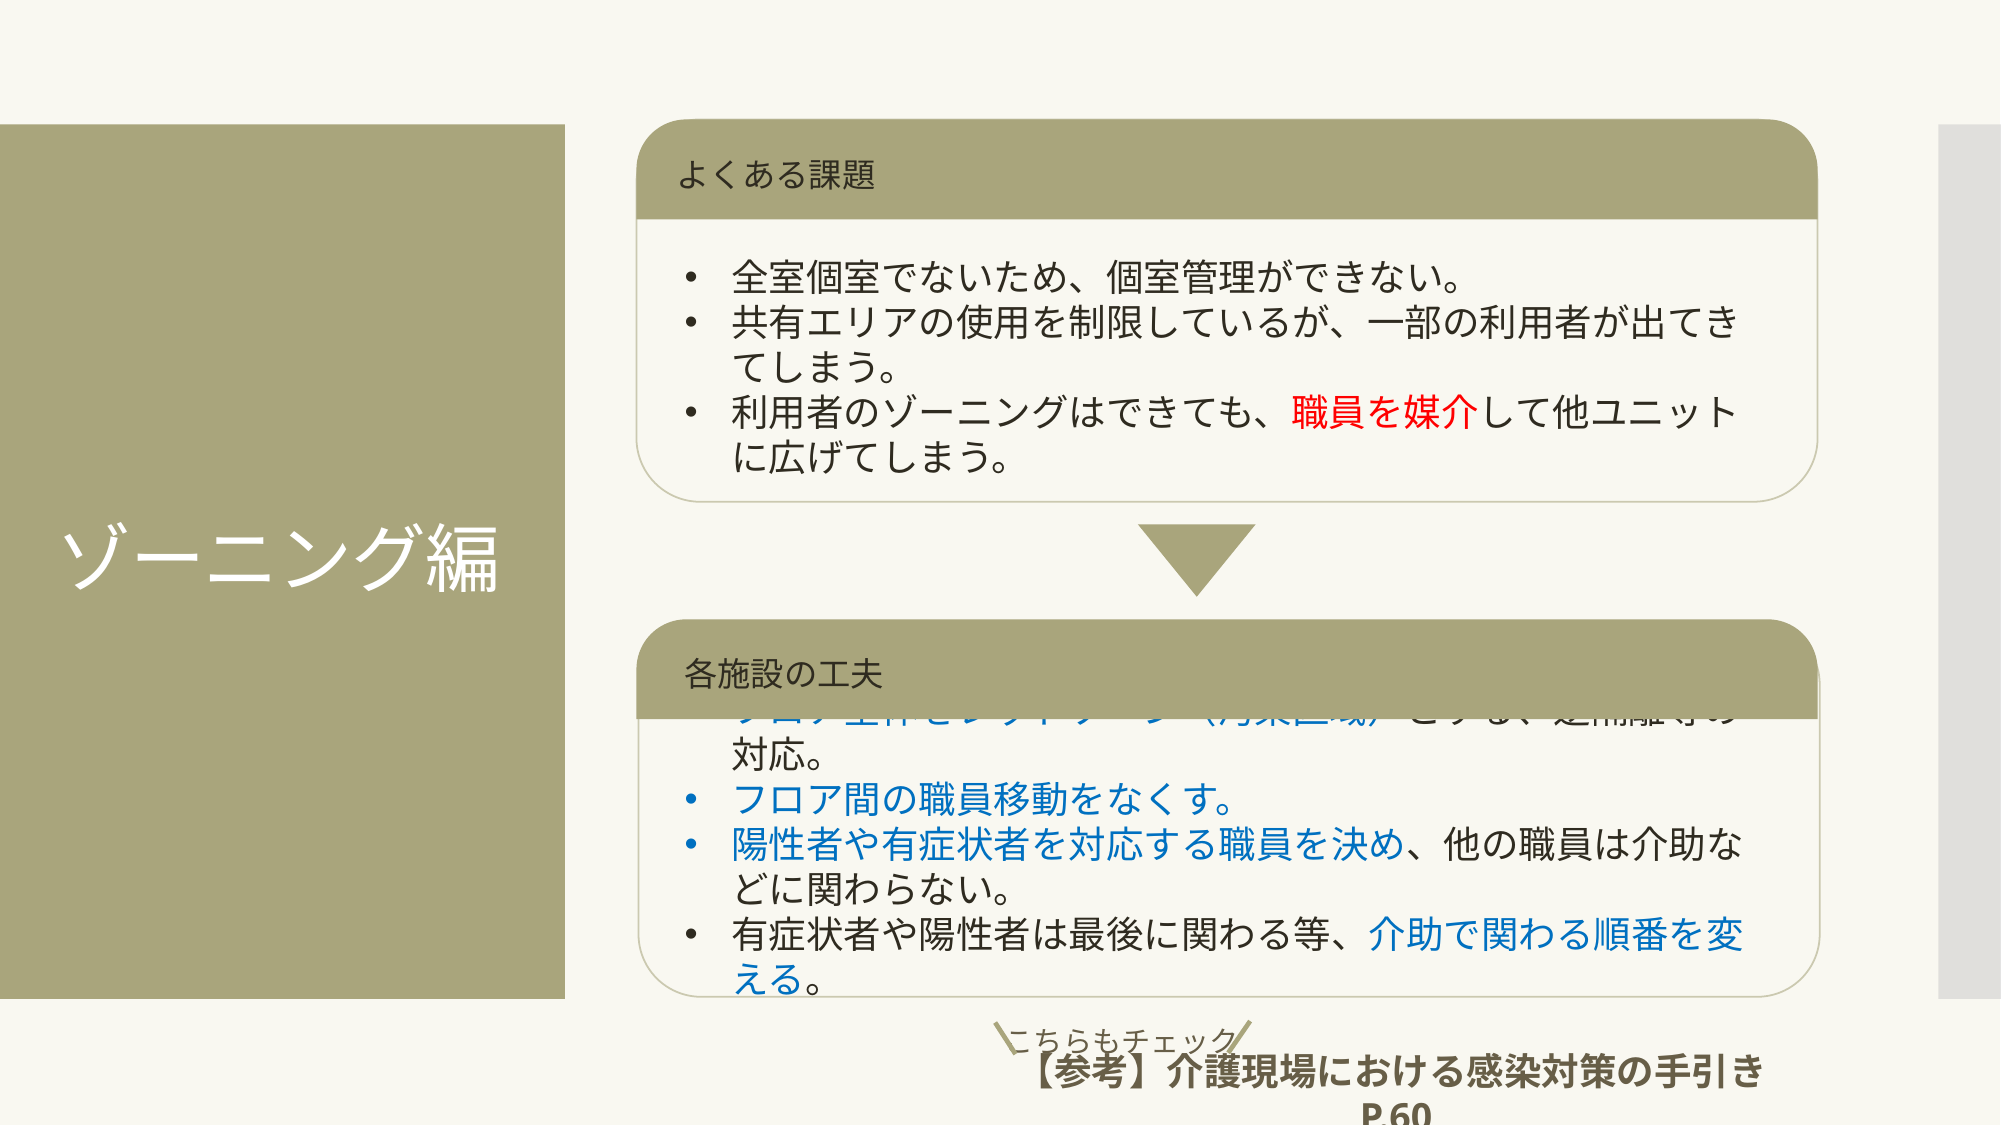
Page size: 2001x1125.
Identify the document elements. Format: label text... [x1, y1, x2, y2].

text_box よくある課題 [660, 137, 1776, 211]
title ゾーニング編 [41, 184, 525, 940]
text_box 【参考】介護現場における感染対策の手引きP.60 [974, 1060, 1818, 1125]
text_box [635, 118, 1819, 221]
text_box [1227, 1020, 1251, 1054]
text_box 全室個室でないため、個室管理ができない。 共有エリアの使用を制限しているが、一部の利用者が出てきてしまう。 利用者のゾーニングはできても、職員を媒介して他ユニットに広げてしまう。 [669, 242, 1785, 492]
text_box こちらもチェック [981, 1020, 1263, 1061]
text_box [1137, 523, 1257, 598]
text_box [635, 618, 1819, 721]
text_box [635, 220, 1819, 503]
text_box 各施設の工夫 [669, 637, 1785, 710]
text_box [994, 1022, 1016, 1055]
text_box [637, 670, 1821, 998]
text_box フロア全体をレッドゾーン（汚染区域）とする、逆隔離等の対応。 フロア間の職員移動をなくす。 陽性者や有症状者を対応する職員を決め、他の職員は介助などに関わらない。 有症状者や陽性者は最後に関わる等、介助で関わる順番を変える。 [669, 721, 1785, 969]
